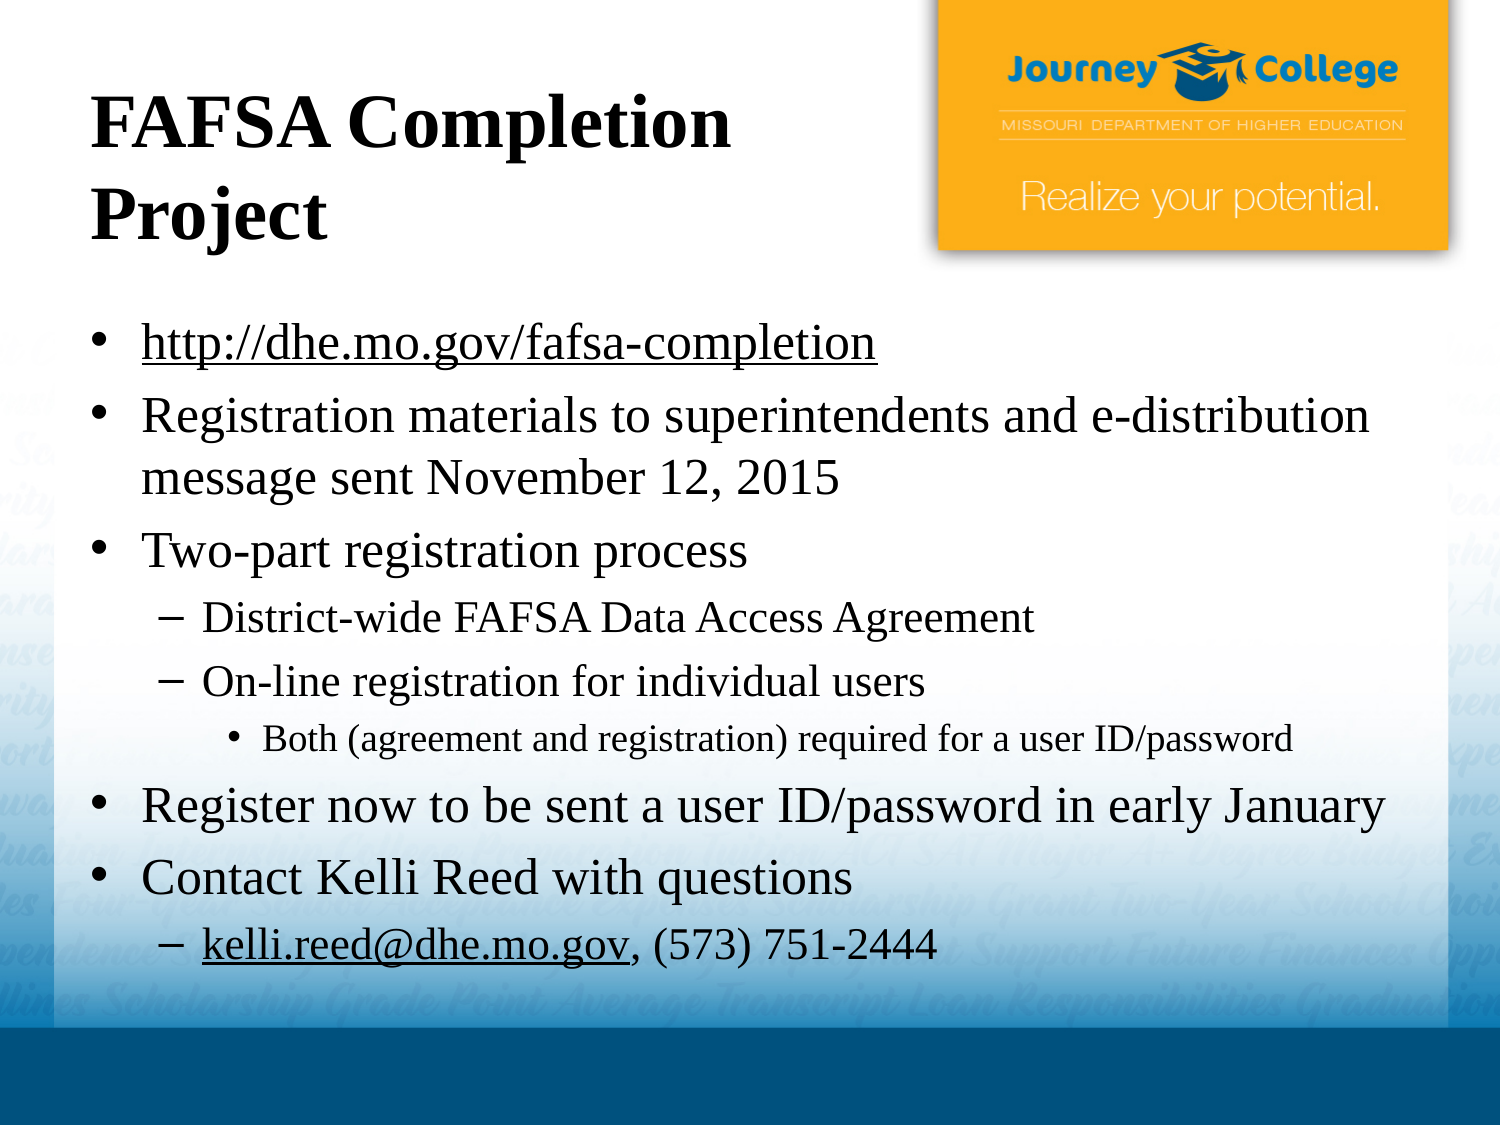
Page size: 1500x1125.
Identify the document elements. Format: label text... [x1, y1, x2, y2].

title FAFSA Completion Project [75, 62, 938, 263]
picture [0, 0, 1500, 1125]
list http://dhe.mo.gov/fafsa-completion Registration materials to superintendents and e-distribution message sent November 12, 2015 Two-part registration process District-wide FAFSA Data Access Agreement On-line registration for individual users Both (agreement and registration) required for a user ID/password Register now to be sent a user ID/password in early January Contact Kelli Reed with questions kelli.reed@dhe.mo.gov, (573) 751-2444 [75, 299, 1425, 1005]
